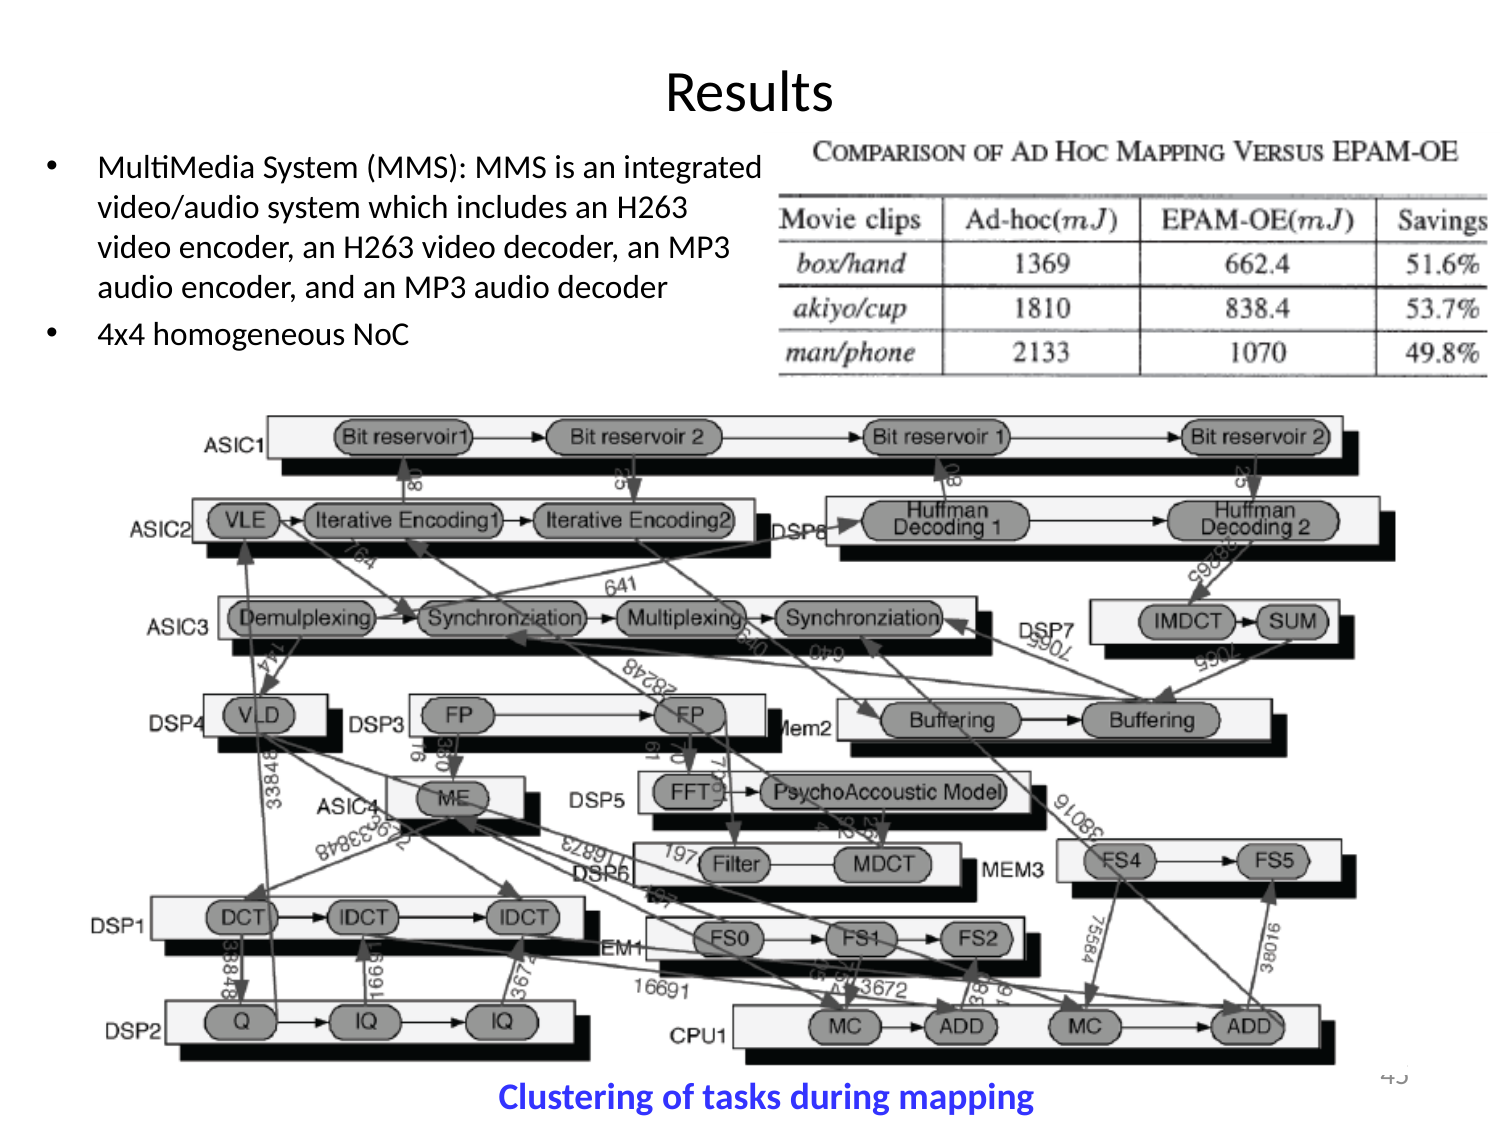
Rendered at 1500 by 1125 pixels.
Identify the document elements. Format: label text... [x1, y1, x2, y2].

text_box Clustering of tasks during mapping [483, 1083, 1051, 1125]
list MultiMedia System (MMS): MMS is an integrated video/audio system which includes an H263 video encoder, an H263 video decoder, an MP3 audio encoder, and an MP3 audio decoder 4x4 homogeneous NoC [31, 137, 782, 400]
slide_number 45 [1074, 1042, 1425, 1103]
picture [68, 405, 1407, 1076]
picture [763, 131, 1500, 388]
title Results [75, 45, 1425, 132]
